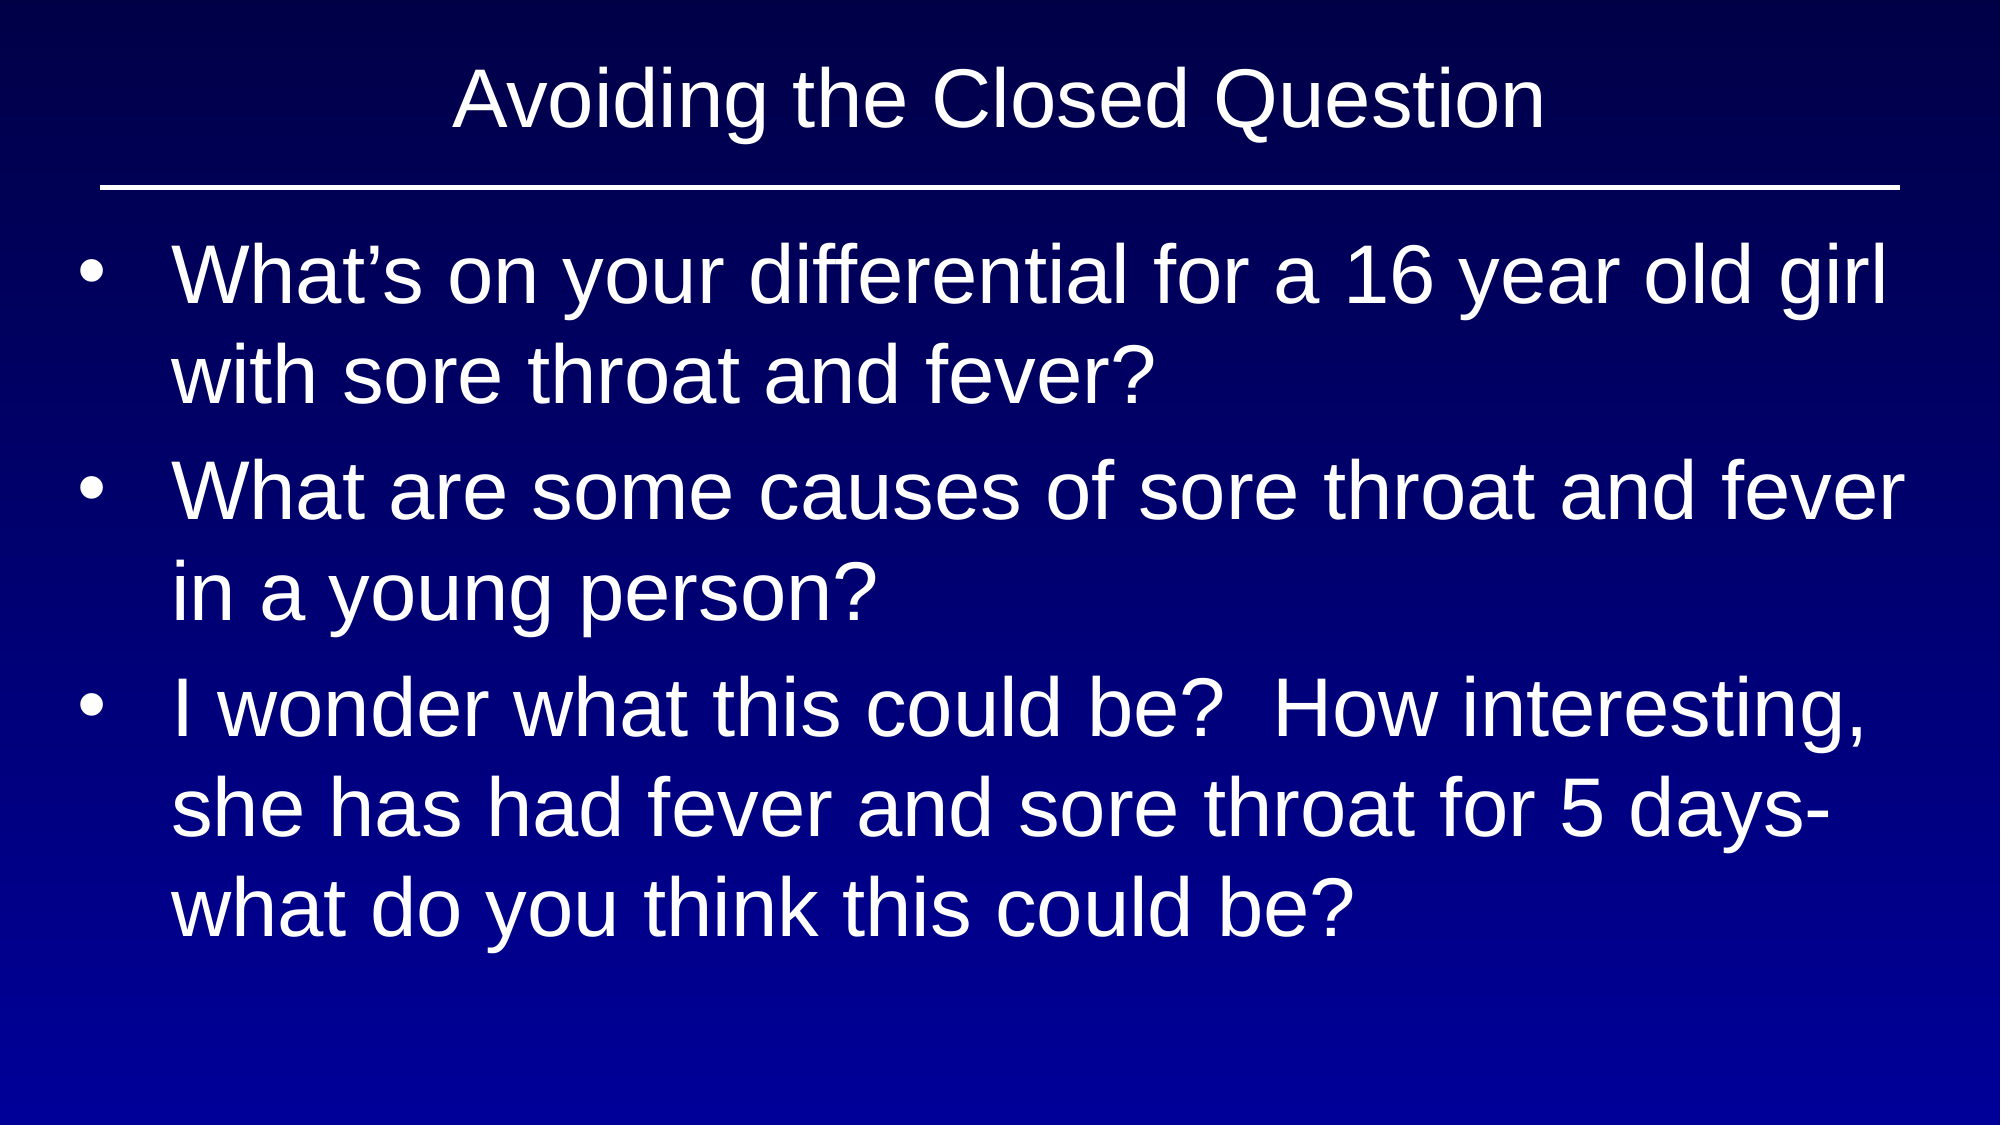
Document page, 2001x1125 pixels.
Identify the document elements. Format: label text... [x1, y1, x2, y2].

title Avoiding the Closed Question [62, 0, 1938, 188]
list What’s on your differential for a 16 year old girl with sore throat and fever? What are some causes of sore throat and fever in a young person? I wonder what this could be? How interesting, she has had fever and sore throat for 5 days- what do you think this could be? [62, 212, 1938, 1025]
